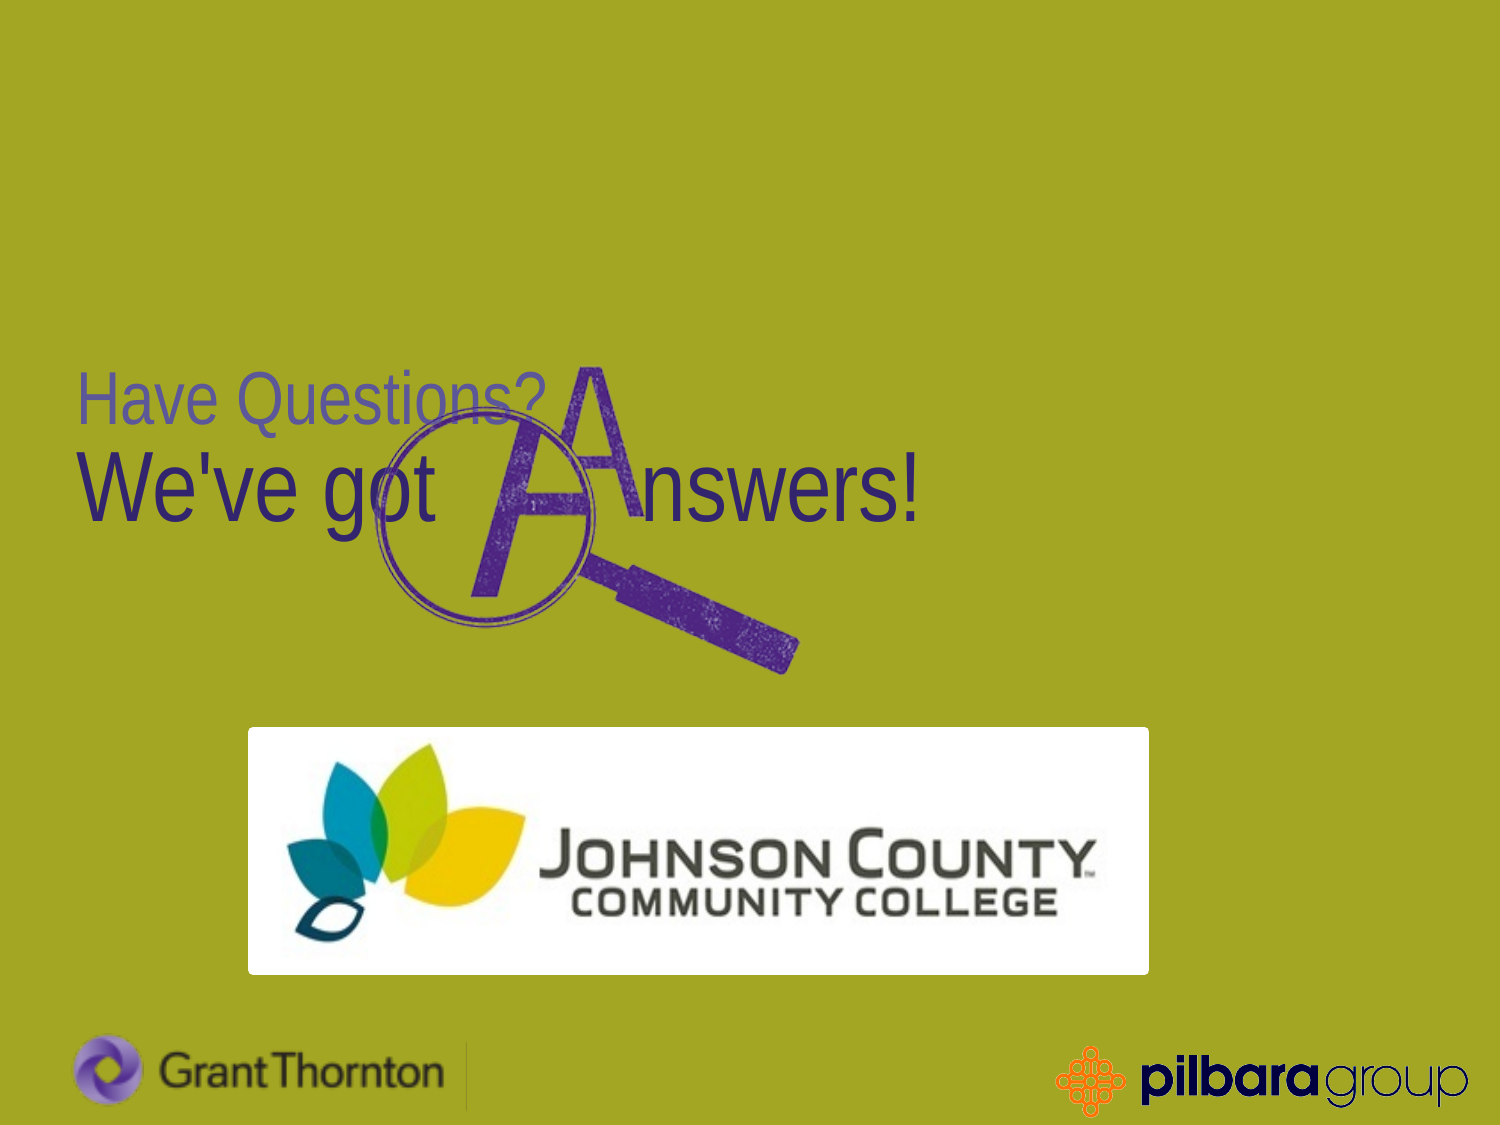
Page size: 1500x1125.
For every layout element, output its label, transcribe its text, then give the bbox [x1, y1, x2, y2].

subtitle We've got nswers! [828, 414, 1337, 702]
title Have Questions? [61, 206, 1337, 414]
picture [40, 1020, 467, 1114]
picture [1047, 1038, 1471, 1125]
picture [257, 284, 1141, 966]
subtitle We've got nswers! [61, 414, 345, 702]
